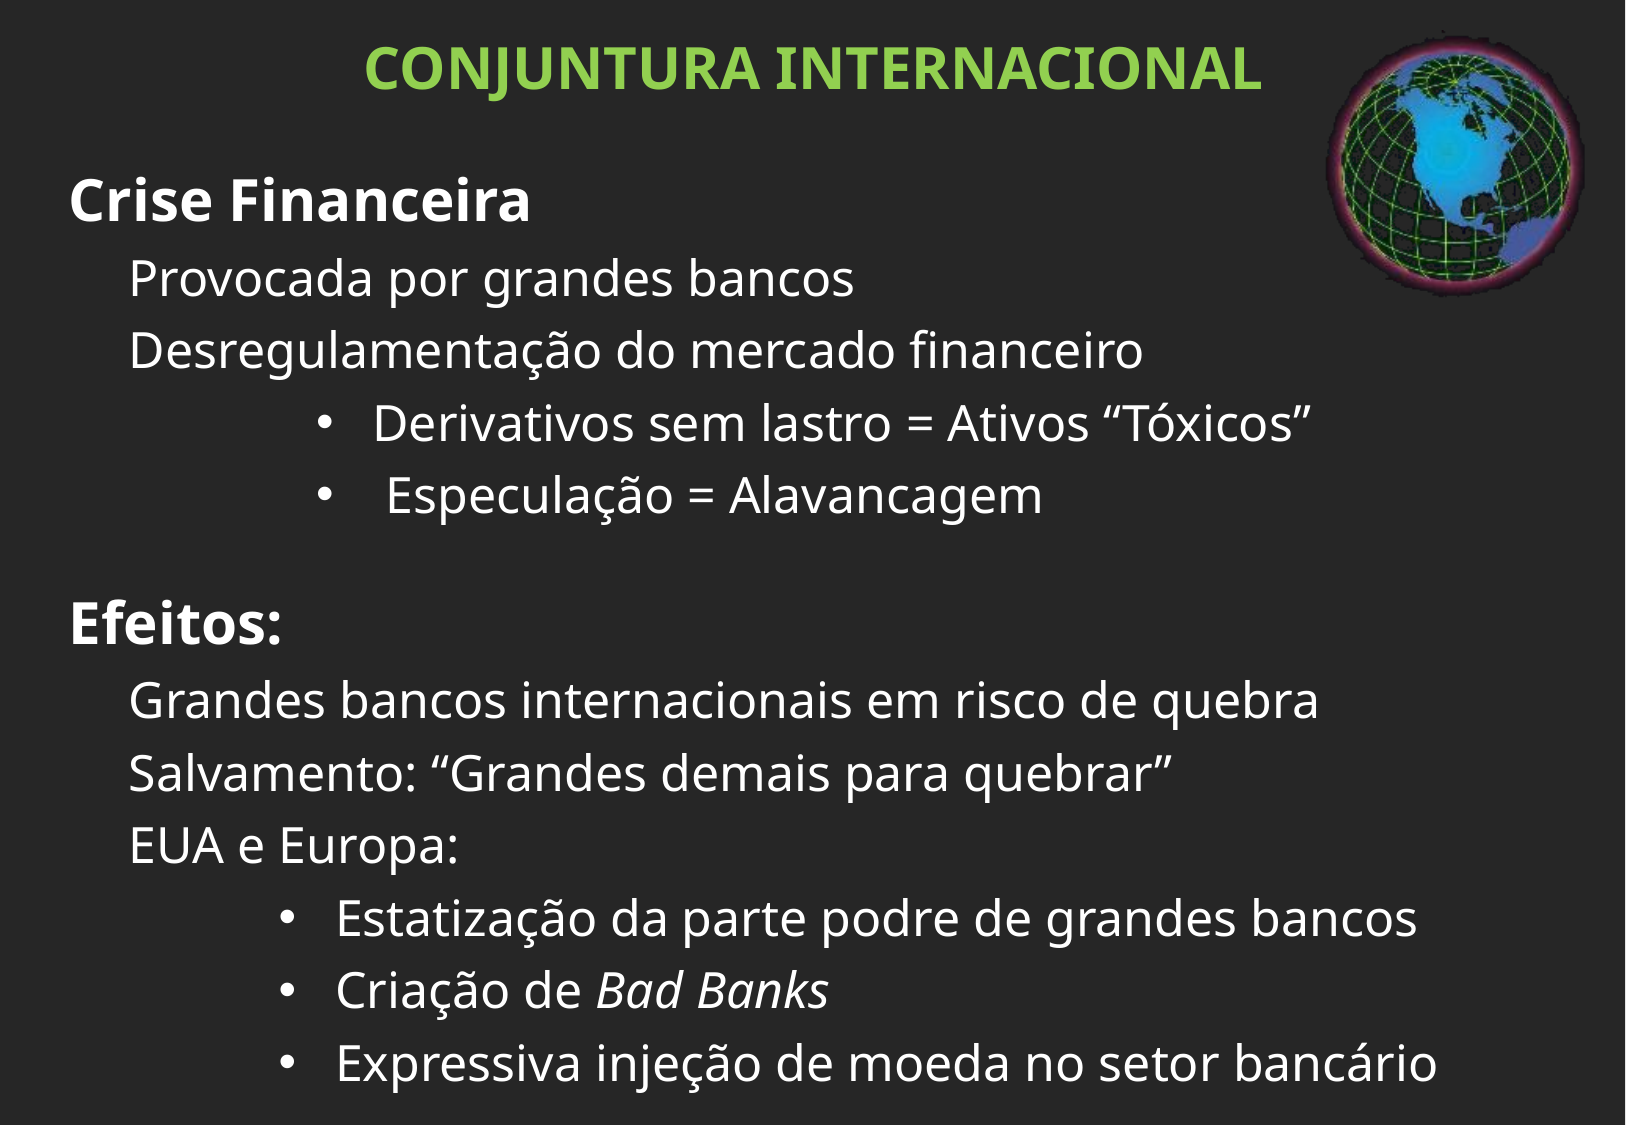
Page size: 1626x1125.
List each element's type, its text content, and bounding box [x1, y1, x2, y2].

text_box CONJUNTURA INTERNACIONAL Crise Financeira Provocada por grandes bancos Desregulamentação do mercado financeiro Derivativos sem lastro = Ativos “Tóxicos” Especulação = Alavancagem Efeitos: Grandes bancos internacionais em risco de quebra Salvamento: “Grandes demais para quebrar” EUA e Europa: Estatização da parte podre de grandes bancos Criação de Bad Banks Expressiva injeção de moeda no setor bancário [39, 23, 1588, 1099]
picture [1320, 30, 1591, 302]
